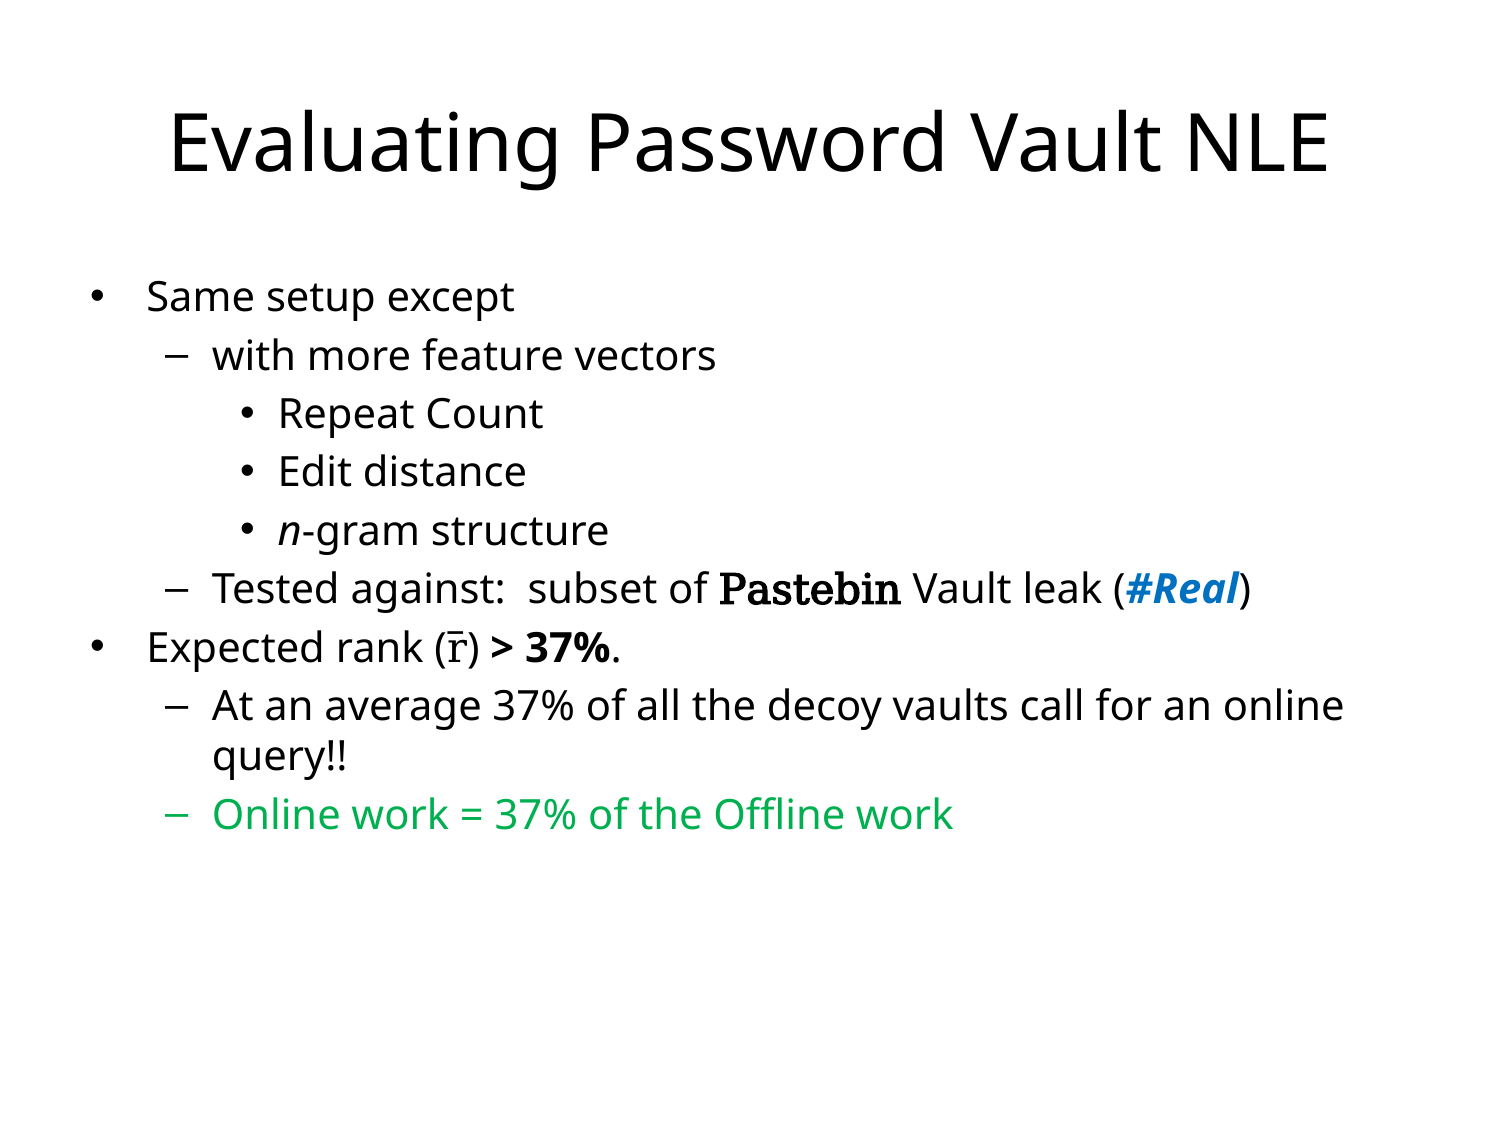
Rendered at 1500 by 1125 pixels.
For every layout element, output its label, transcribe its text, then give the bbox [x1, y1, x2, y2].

title Evaluating Password Vault NLE [75, 45, 1425, 233]
list Same setup except with more feature vectors Repeat Count Edit distance n-gram structure Tested against: subset of Pastebin Vault leak (#Real) Expected rank (r̅) > 37%. At an average 37% of all the decoy vaults call for an online query!! Online work = 37% of the Offline work [75, 262, 1425, 1005]
